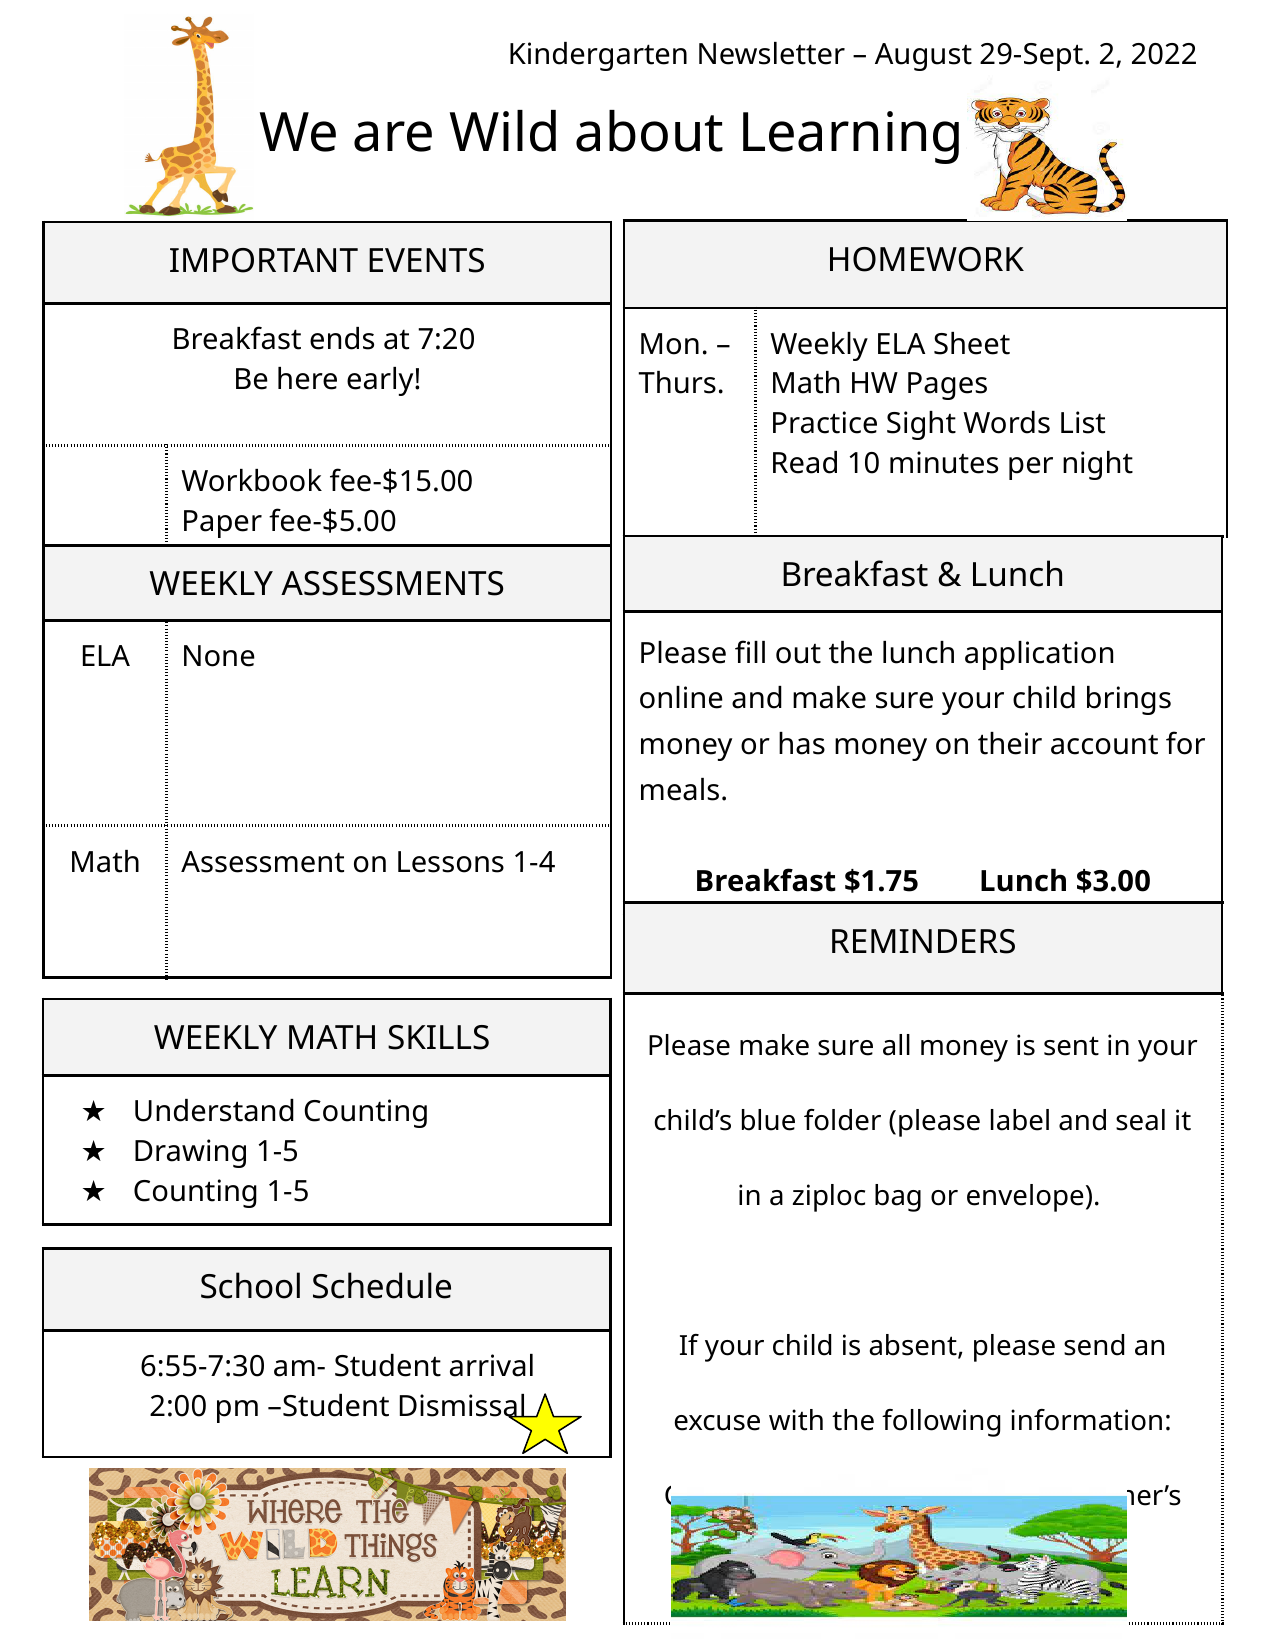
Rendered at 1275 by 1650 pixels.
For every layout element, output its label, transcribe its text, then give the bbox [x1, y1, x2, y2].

table_header School Schedule [44, 1250, 609, 1329]
table_cell 6:55-7:30 am- Student arrival 2:00 pm –Student Dismissal [44, 1332, 609, 1456]
table_header IMPORTANT EVENTS [45, 223, 610, 302]
picture [123, 13, 254, 222]
picture [671, 1468, 1127, 1645]
table_cell Please fill out the lunch application online and make sure your child brings money or has money on their account for meals. Breakfast $1.75 Lunch $3.00 [625, 613, 1221, 901]
table_cell Weekly ELA Sheet Math HW Pages Practice Sight Words List Read 10 minutes per night [756, 309, 1226, 537]
title We are Wild about Learning! [258, 62, 961, 222]
table_header WEEKLY ASSESSMENTS [45, 547, 610, 619]
table_header REMINDERS [625, 904, 1221, 992]
table_cell Understand Counting Drawing 1-5 Counting 1-5 [44, 1077, 609, 1223]
table_cell Workbook fee-$15.00 Paper fee-$5.00 [166, 445, 610, 544]
table_cell [45, 445, 166, 544]
table_cell ELA [45, 622, 166, 826]
table_header WEEKLY MATH SKILLS [44, 1000, 609, 1074]
picture [89, 1468, 566, 1621]
table_cell Mon. – Thurs. [625, 309, 756, 535]
table_cell None [166, 622, 610, 826]
table_header HOMEWORK [625, 222, 1226, 307]
table_cell Please make sure all money is sent in your child’s blue folder (please label and seal it in a ziploc bag or envelope). If your child is absent, please send an excuse with the following information: Child’s name, date of absence, teacher’s name, and reason for absence. [625, 995, 1222, 1624]
table_cell Breakfast ends at 7:20 Be here early! [45, 305, 610, 445]
table_header Breakfast & Lunch [625, 537, 1221, 610]
picture [966, 75, 1127, 222]
table_cell Assessment on Lessons 1-4 [166, 826, 610, 976]
text_box Kindergarten Newsletter – August 29-Sept. 2, 2022 [307, 20, 1213, 96]
table_cell Math [45, 826, 166, 976]
